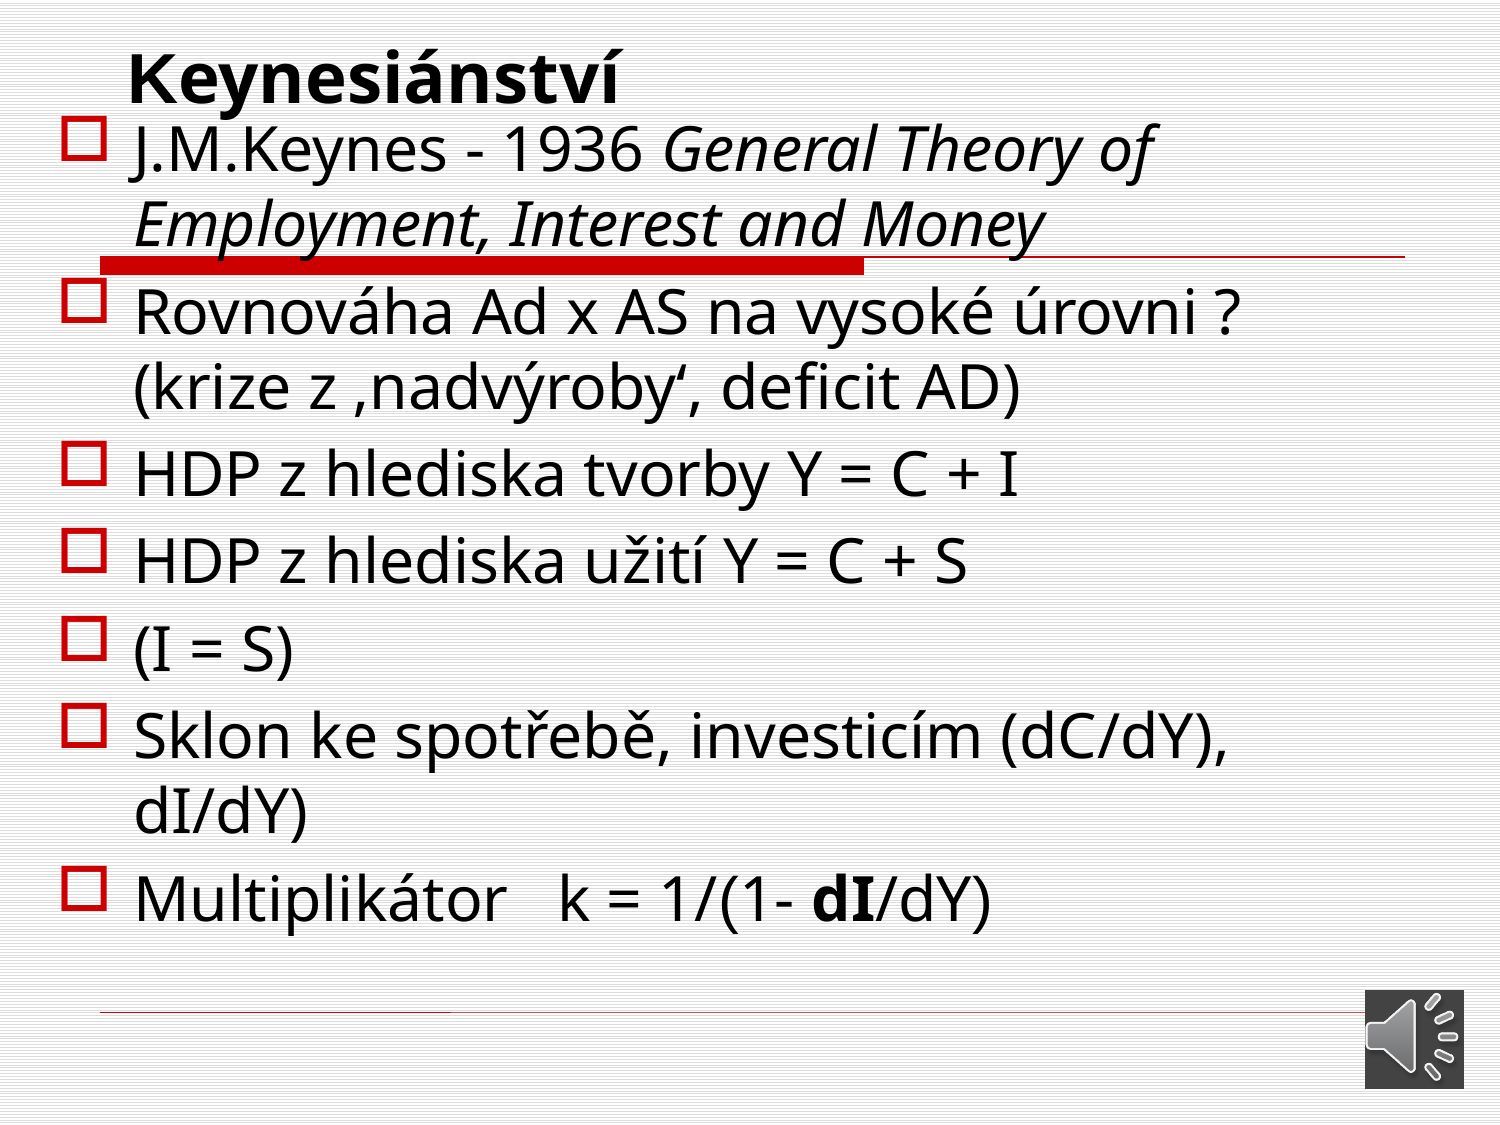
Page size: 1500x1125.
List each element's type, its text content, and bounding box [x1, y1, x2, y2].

list J.M.Keynes - 1936 General Theory of Employment, Interest and Money Rovnováha Ad x AS na vysoké úrovni ? (krize z ‚nadvýroby‘, deficit AD) HDP z hlediska tvorby Y = C + I HDP z hlediska užití Y = C + S (I = S) Sklon ke spotřebě, investicím (dC/dY), dI/dY) Multiplikátor k = 1/(1- dI/dY) [41, 101, 1424, 1071]
title Keynesiánství [112, 50, 1407, 101]
picture [1364, 989, 1465, 1090]
